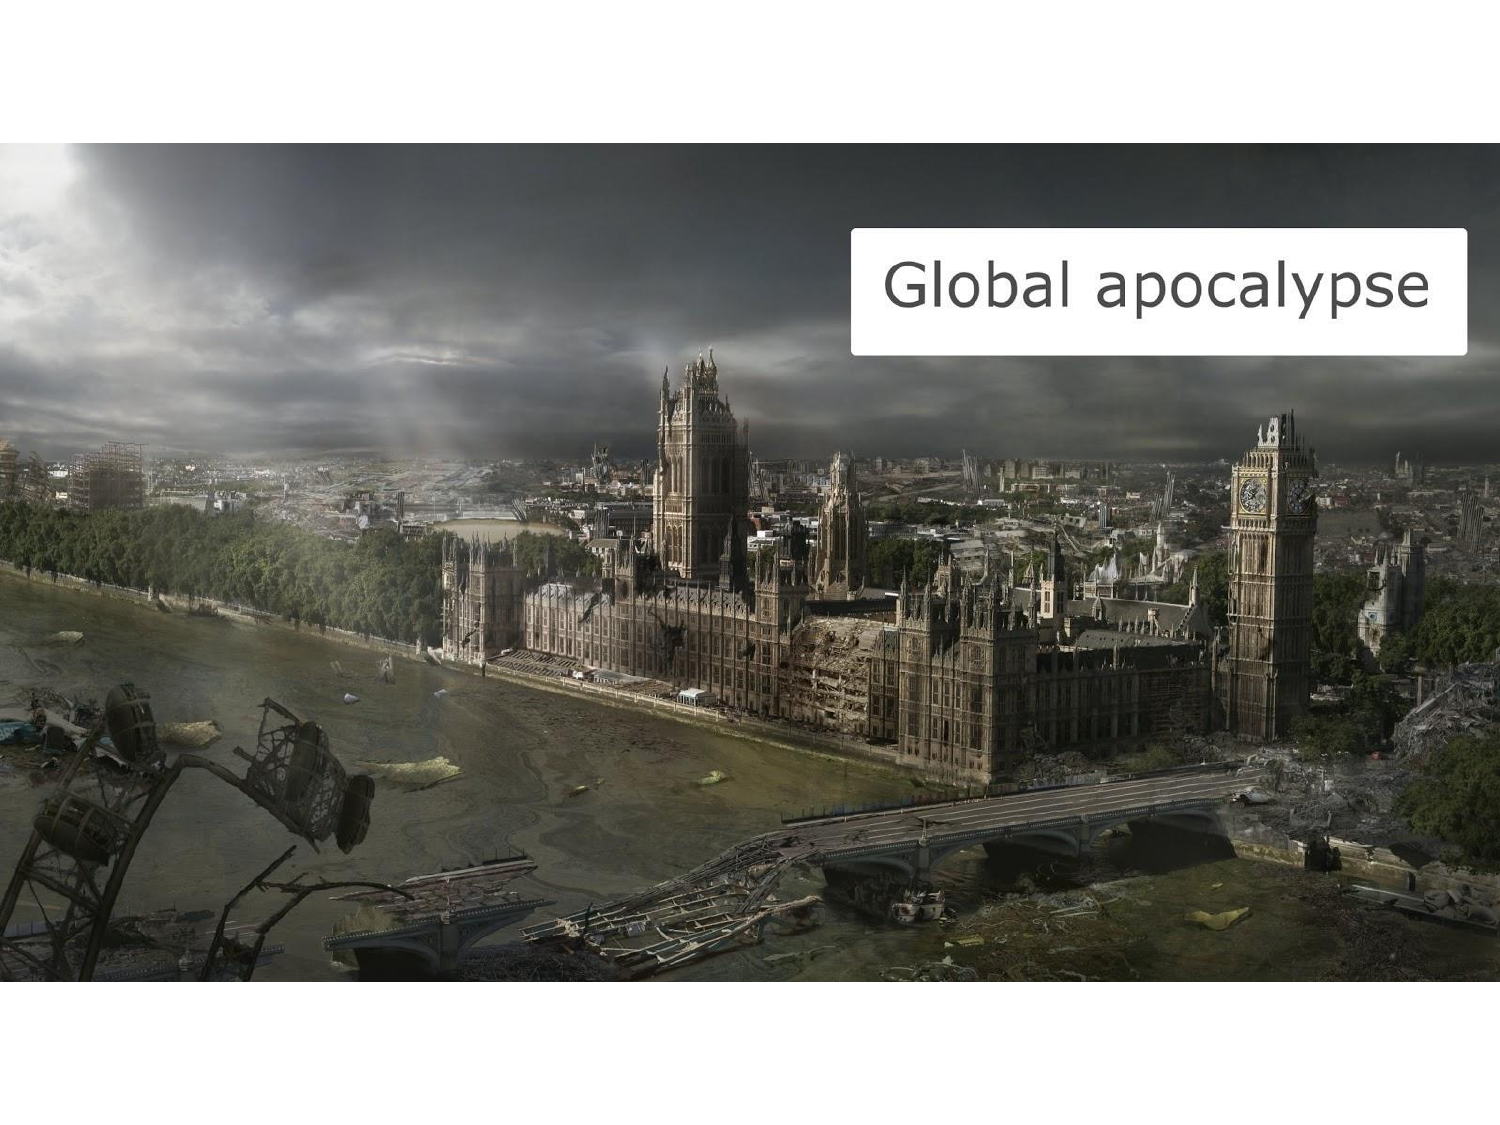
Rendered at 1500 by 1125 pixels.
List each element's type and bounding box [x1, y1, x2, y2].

picture [0, 143, 1500, 982]
